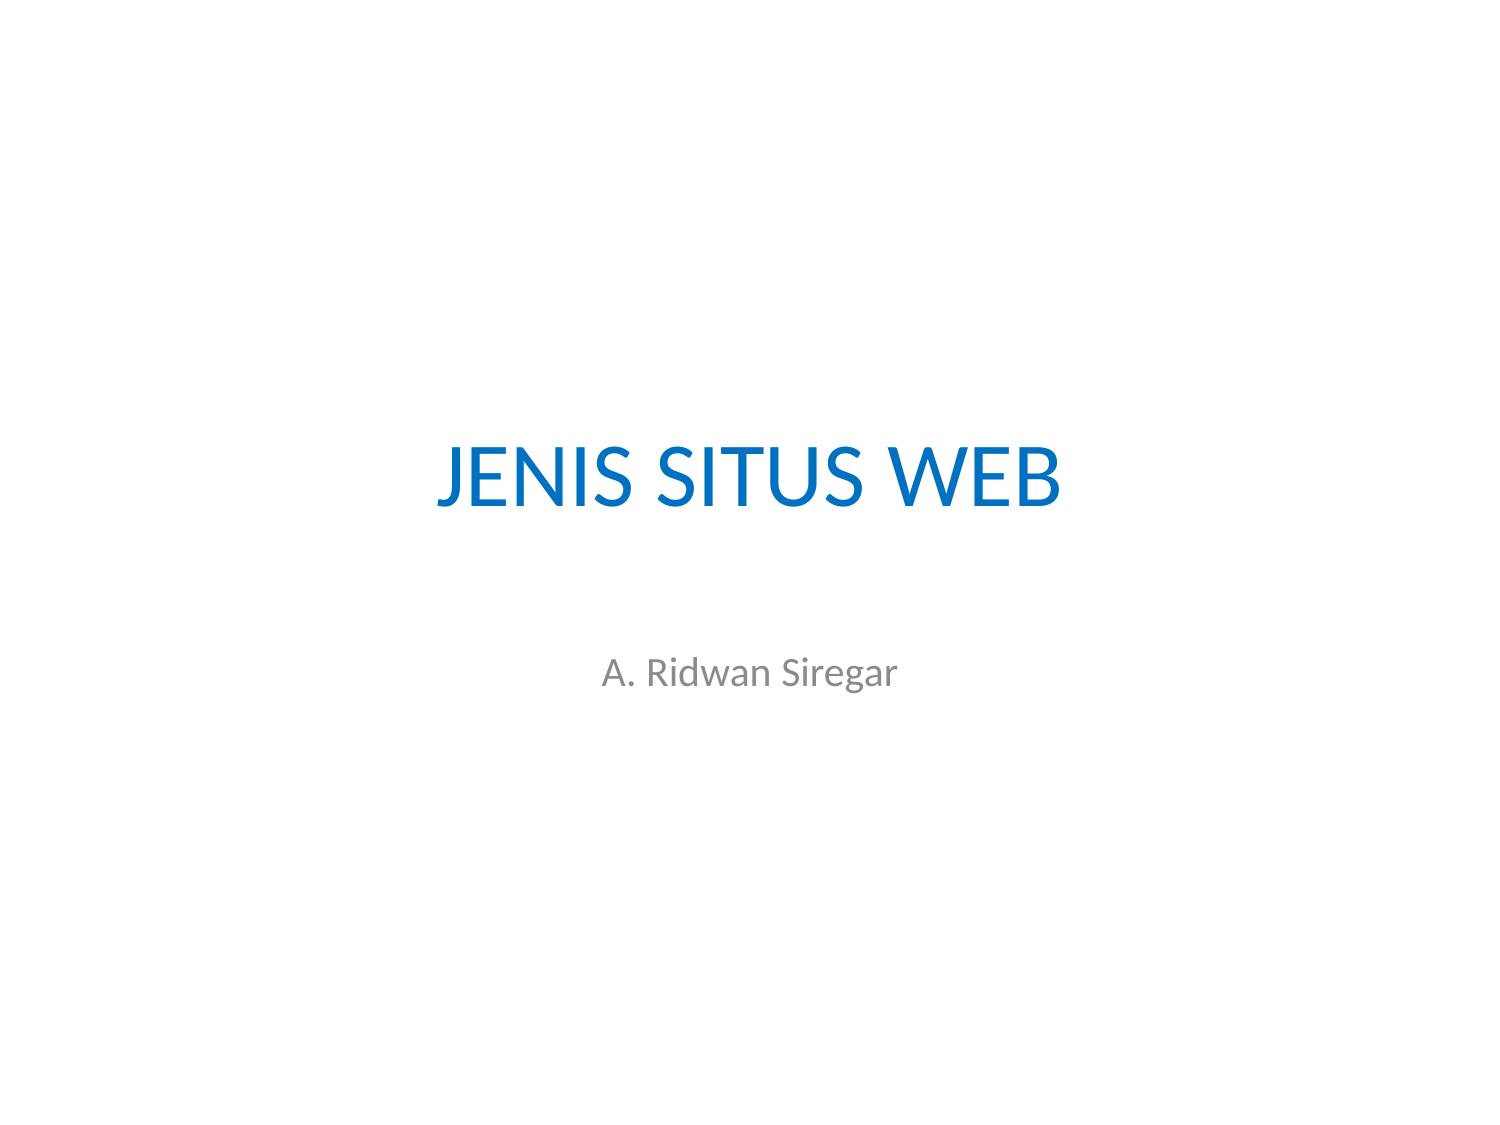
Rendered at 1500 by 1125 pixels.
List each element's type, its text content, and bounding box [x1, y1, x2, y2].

subtitle A. Ridwan Siregar [225, 637, 1275, 925]
title JENIS SITUS WEB [112, 349, 1388, 591]
